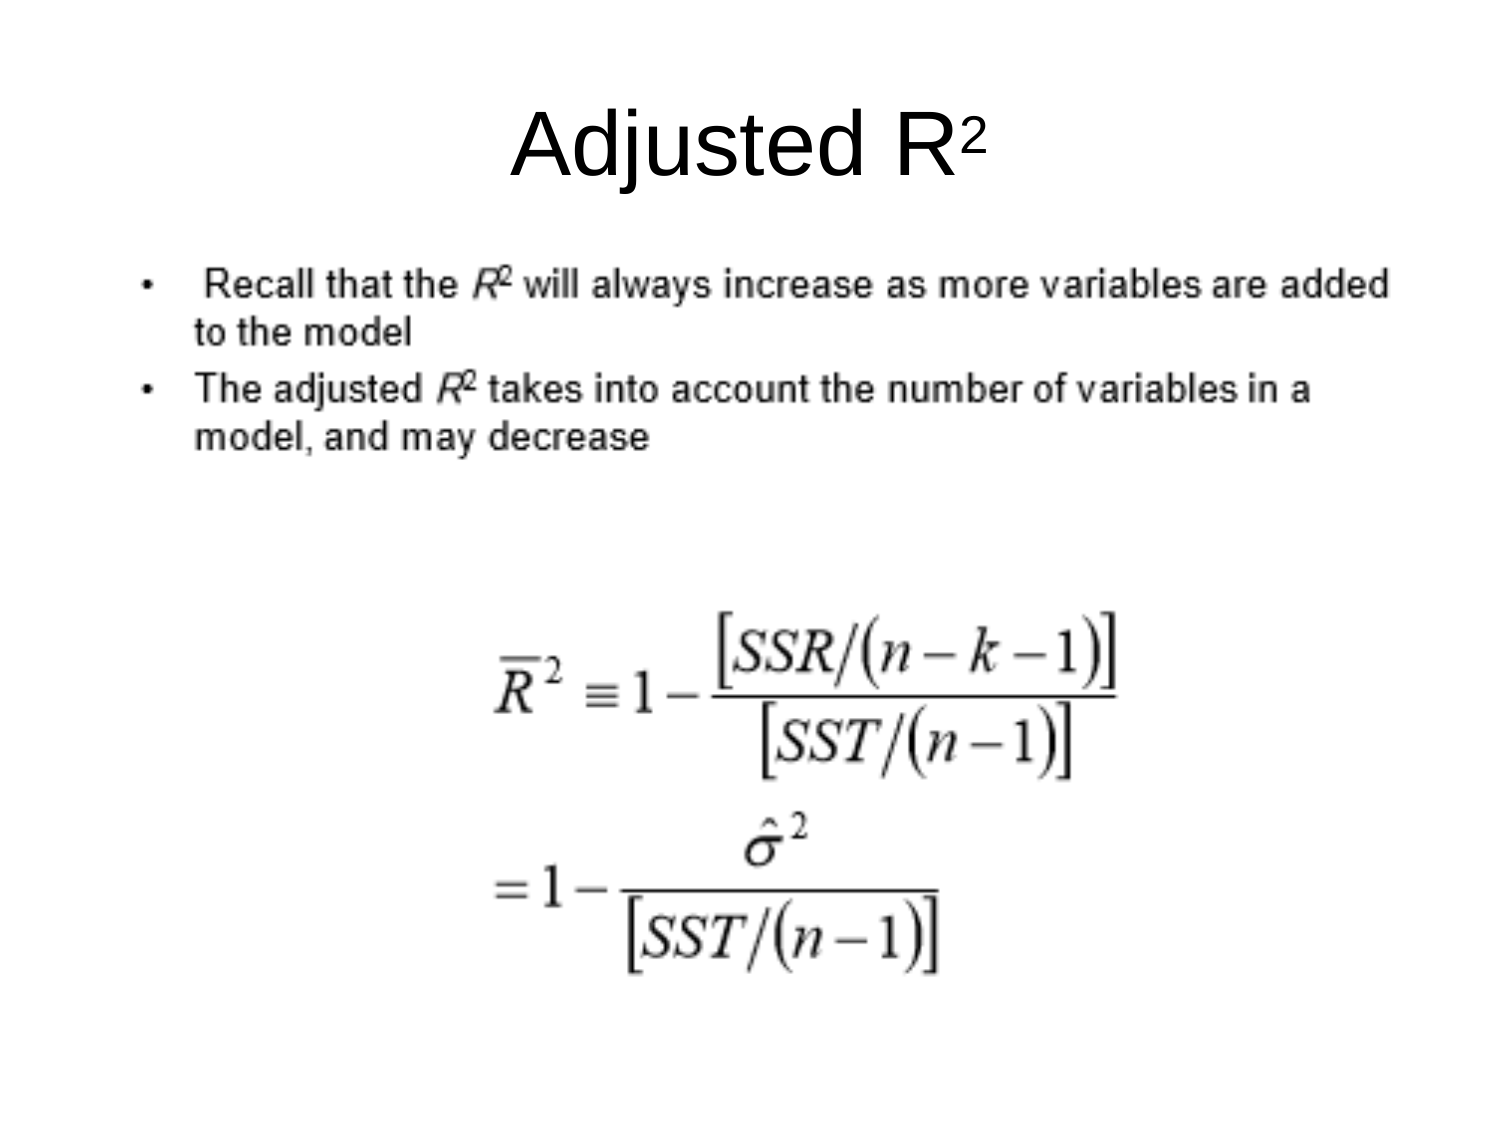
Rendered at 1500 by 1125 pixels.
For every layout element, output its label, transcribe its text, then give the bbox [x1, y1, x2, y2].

title Adjusted R2 [75, 45, 1425, 233]
picture [124, 251, 1414, 990]
